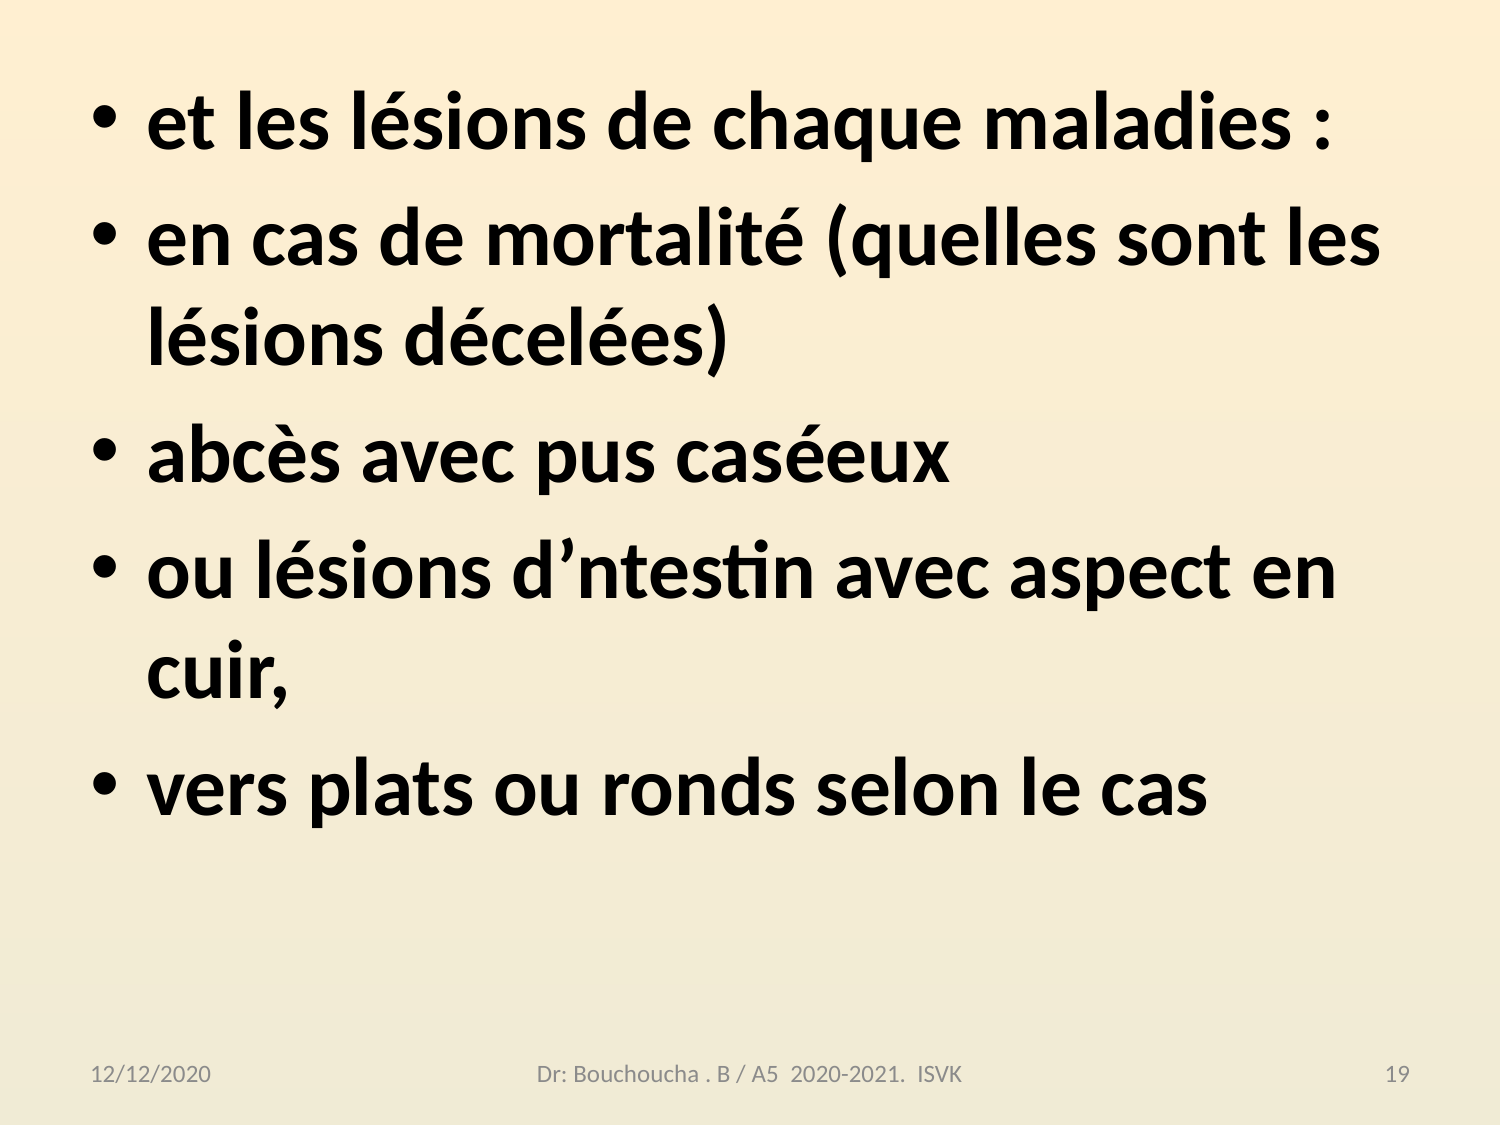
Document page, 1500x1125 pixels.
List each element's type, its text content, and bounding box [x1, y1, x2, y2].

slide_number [75, 1042, 425, 1103]
footer Dr: Bouchoucha . B / A5 2020-2021. ISVK [512, 1042, 988, 1103]
slide_number 19 [1074, 1042, 1425, 1103]
list et les lésions de chaque maladies : en cas de mortalité (quelles sont les lésions décelées) abcès avec pus caséeux ou lésions d’ntestin avec aspect en cuir, vers plats ou ronds selon le cas [75, 58, 1425, 1005]
